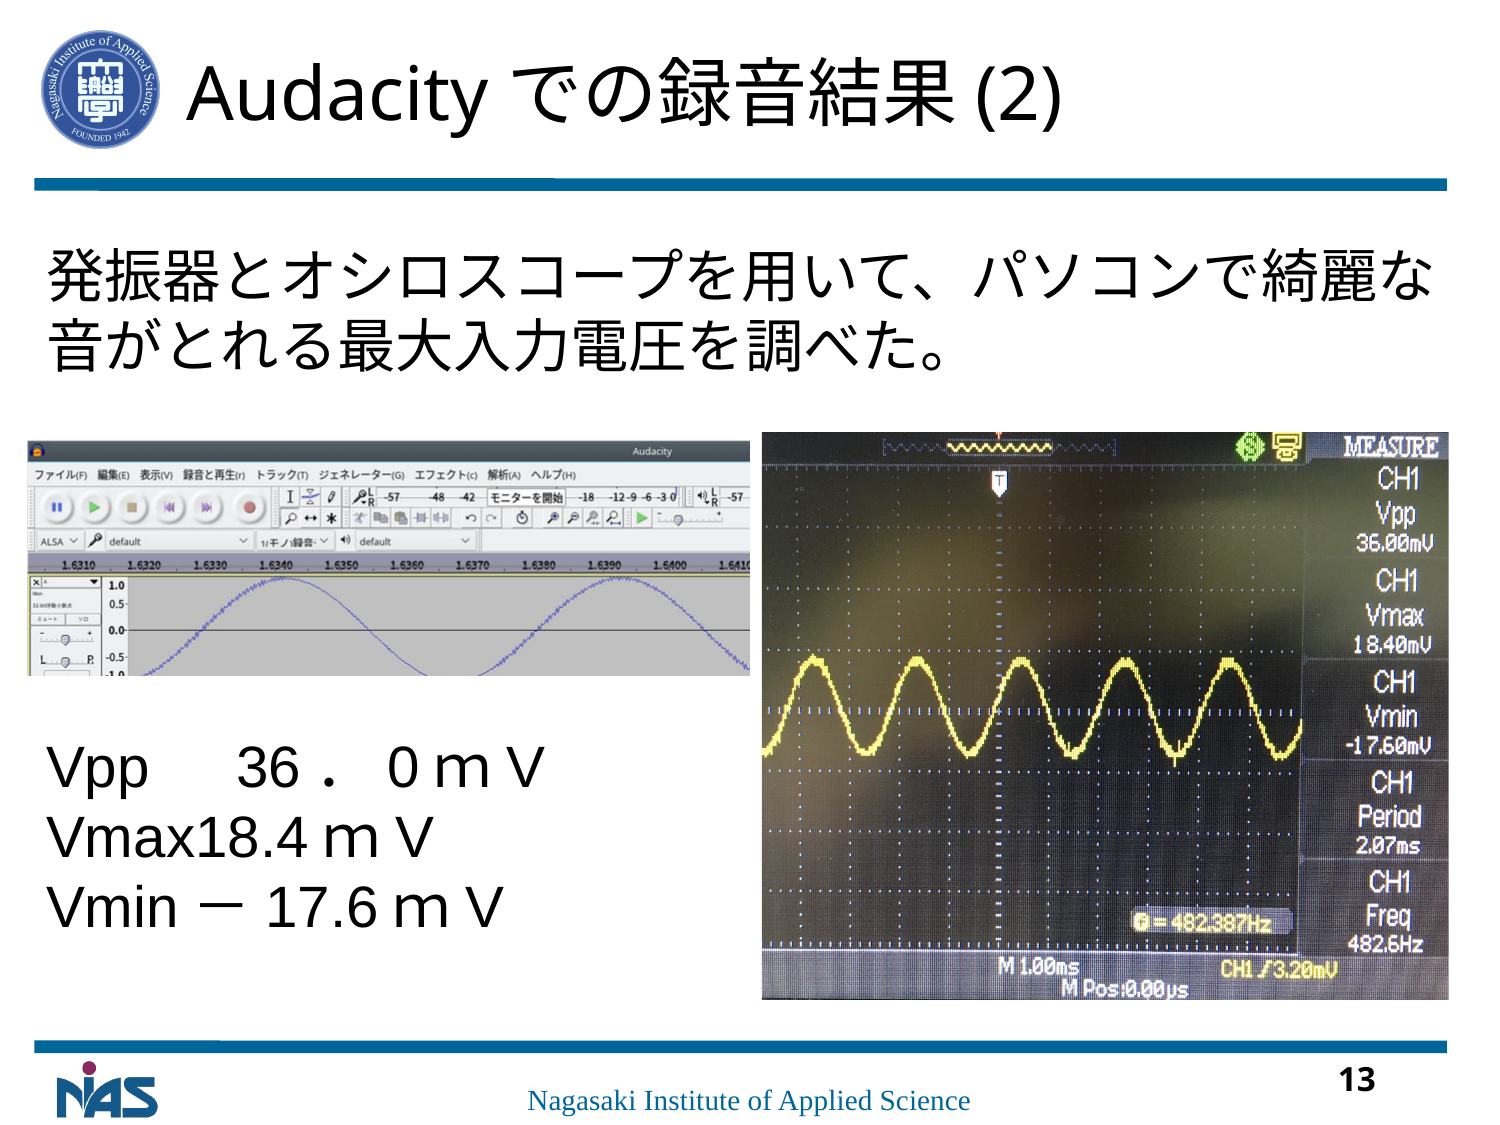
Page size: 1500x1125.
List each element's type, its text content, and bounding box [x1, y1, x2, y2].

picture [41, 30, 160, 149]
picture [53, 1059, 161, 1125]
text_box 発振器とオシロスコープを用いて、パソコンで綺麗な 音がとれる最大入力電圧を調べた。 Vpp 36．0ｍV Vmax18.4ｍV Vmin－17.6ｍV [31, 231, 1451, 439]
text_box 発振器とオシロスコープを用いて、パソコンで綺麗な 音がとれる最大入力電圧を調べた。 Vpp 36．0ｍV Vmax18.4ｍV Vmin－17.6ｍV [31, 673, 756, 947]
picture [0, 396, 751, 676]
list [761, 432, 1449, 1000]
title Audacityでの録音結果(2) [171, 19, 1425, 161]
